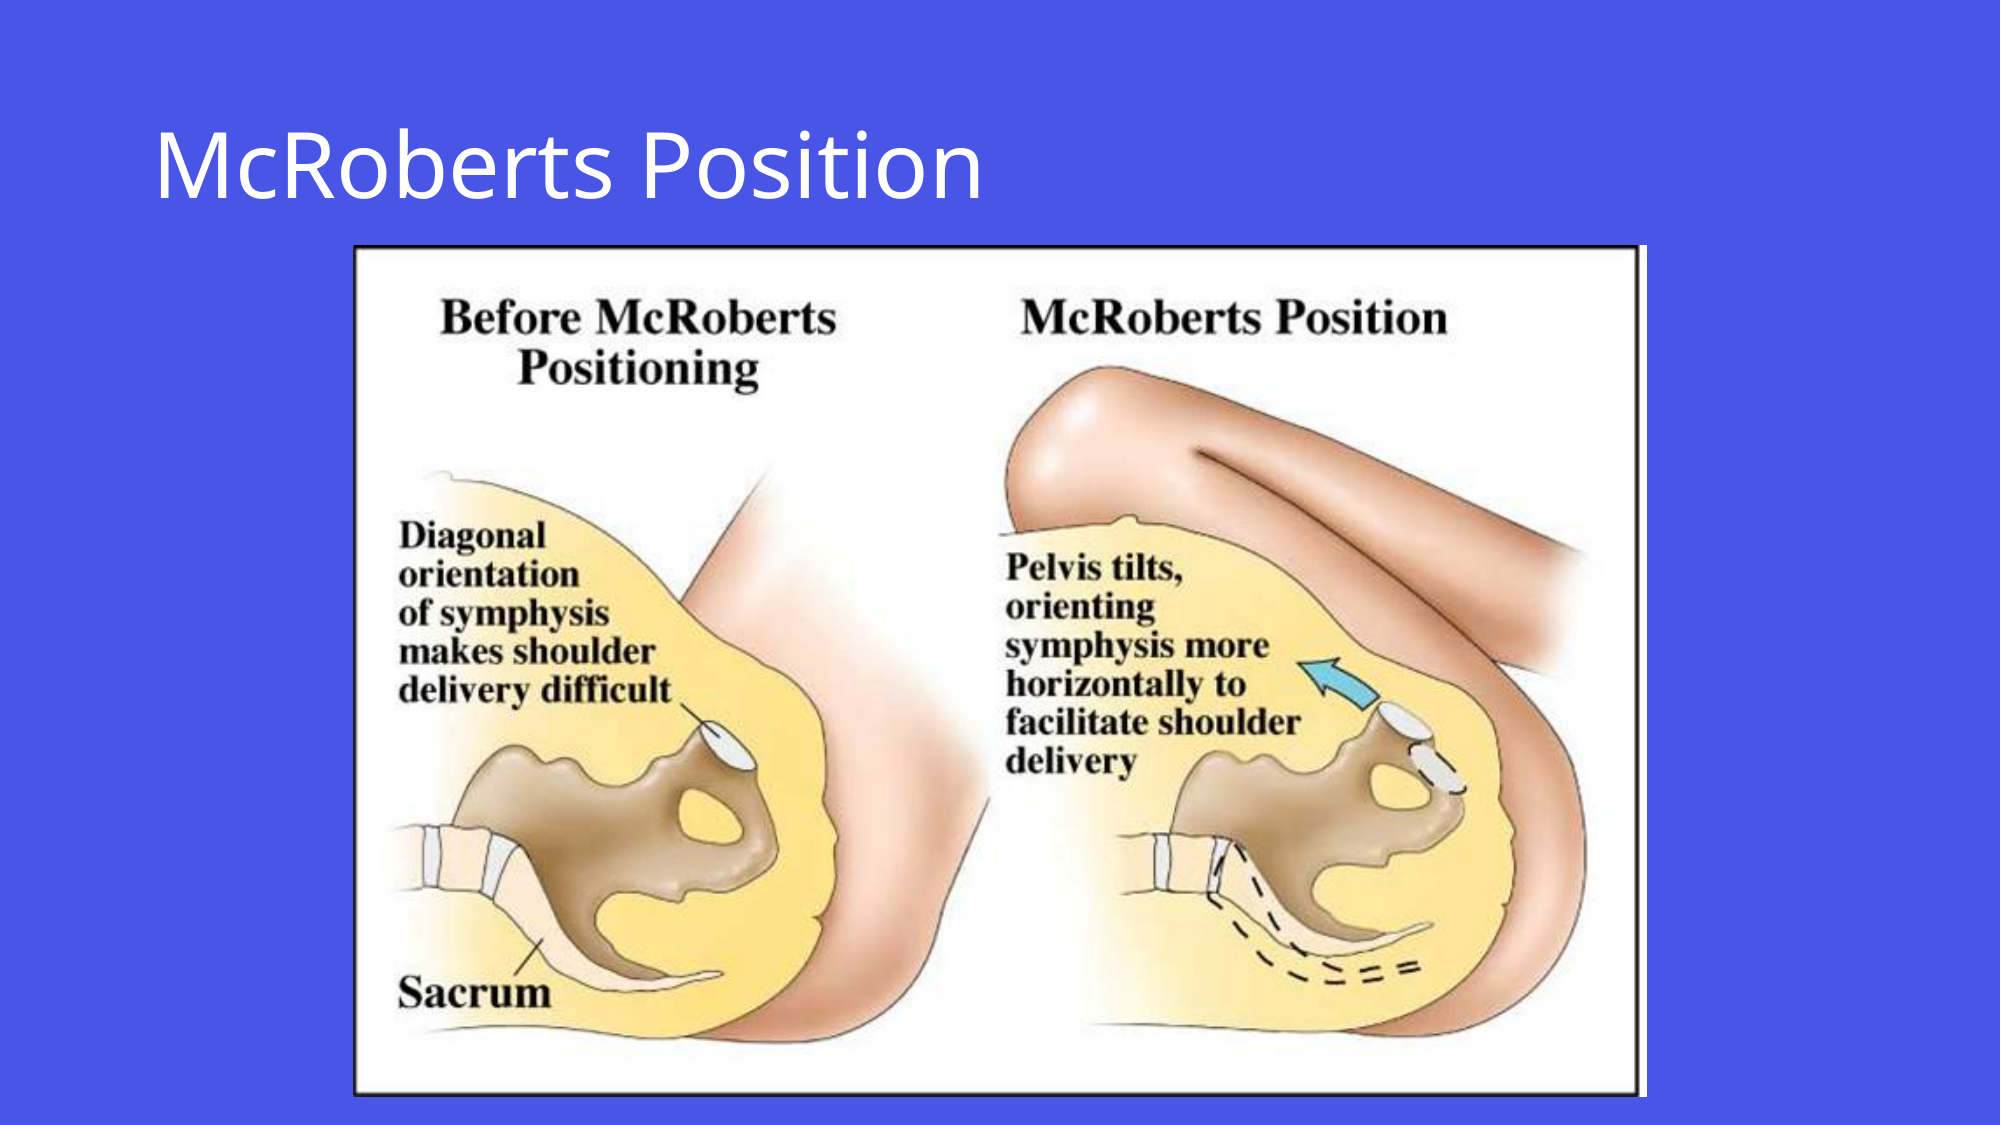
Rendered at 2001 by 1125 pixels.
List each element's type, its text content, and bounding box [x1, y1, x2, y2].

title McRoberts Position [137, 59, 1863, 278]
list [352, 244, 1647, 1097]
